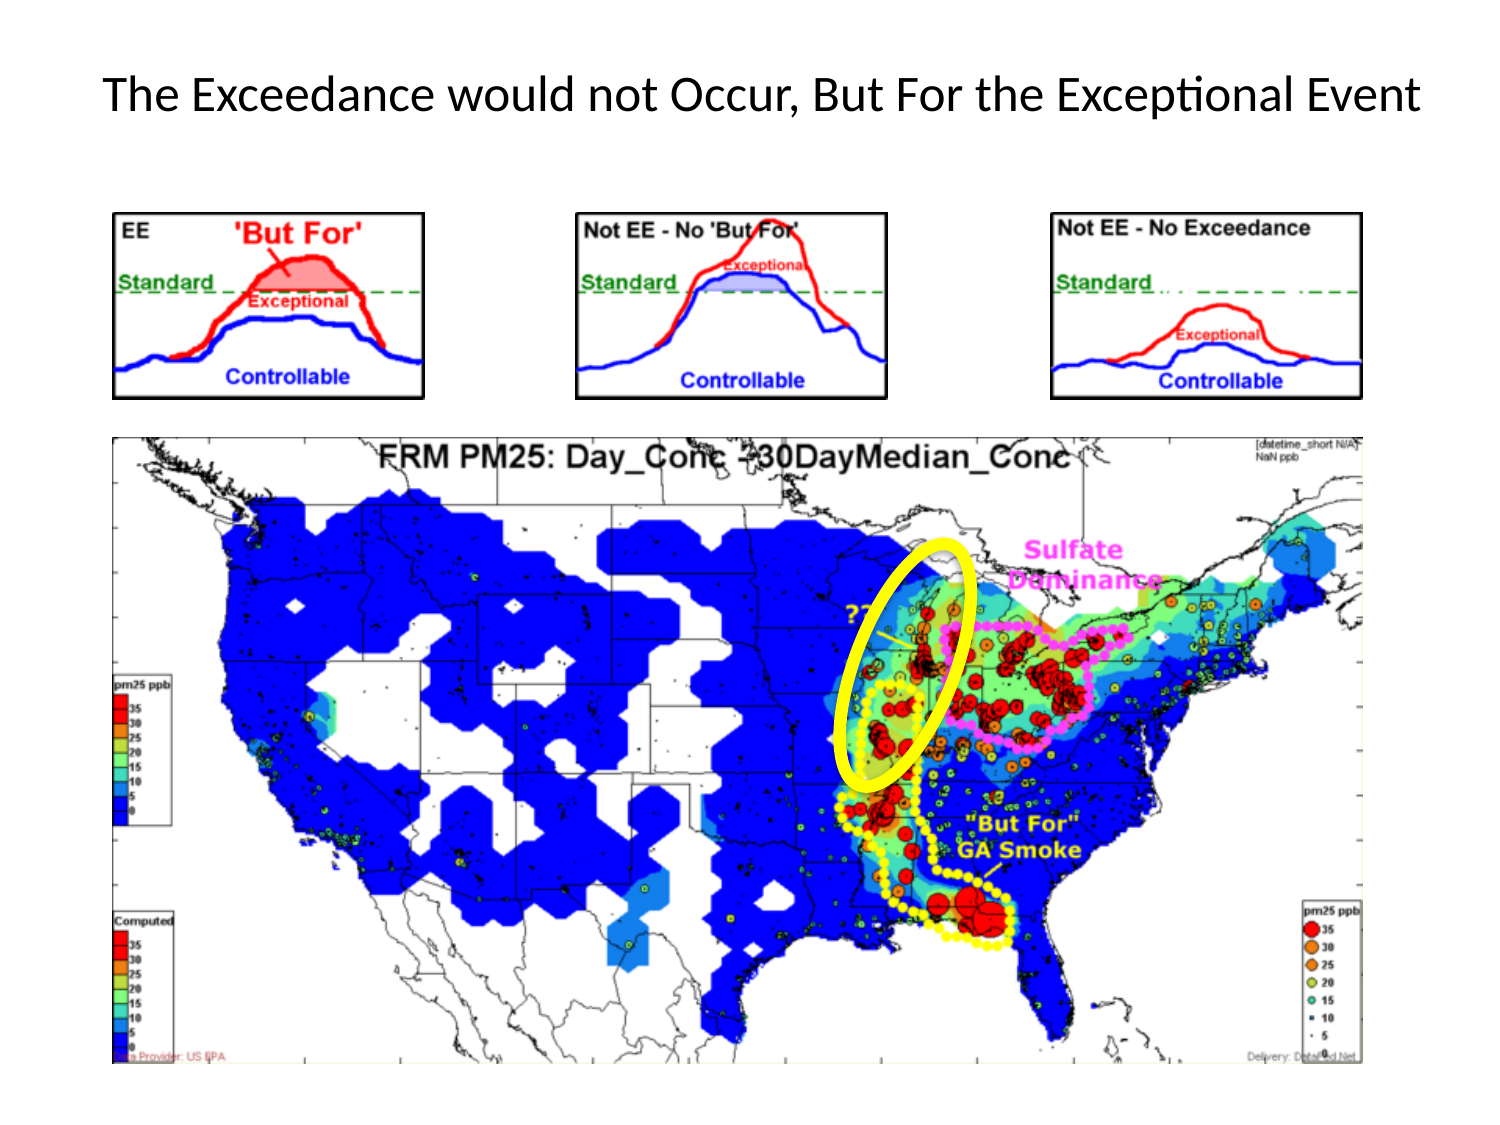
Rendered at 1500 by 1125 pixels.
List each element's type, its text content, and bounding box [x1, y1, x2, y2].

picture [574, 212, 888, 401]
picture [1049, 212, 1363, 401]
picture [112, 212, 426, 401]
picture [112, 437, 1363, 1065]
title The Exceedance would not Occur, But For the Exceptional Event [75, 45, 1450, 138]
